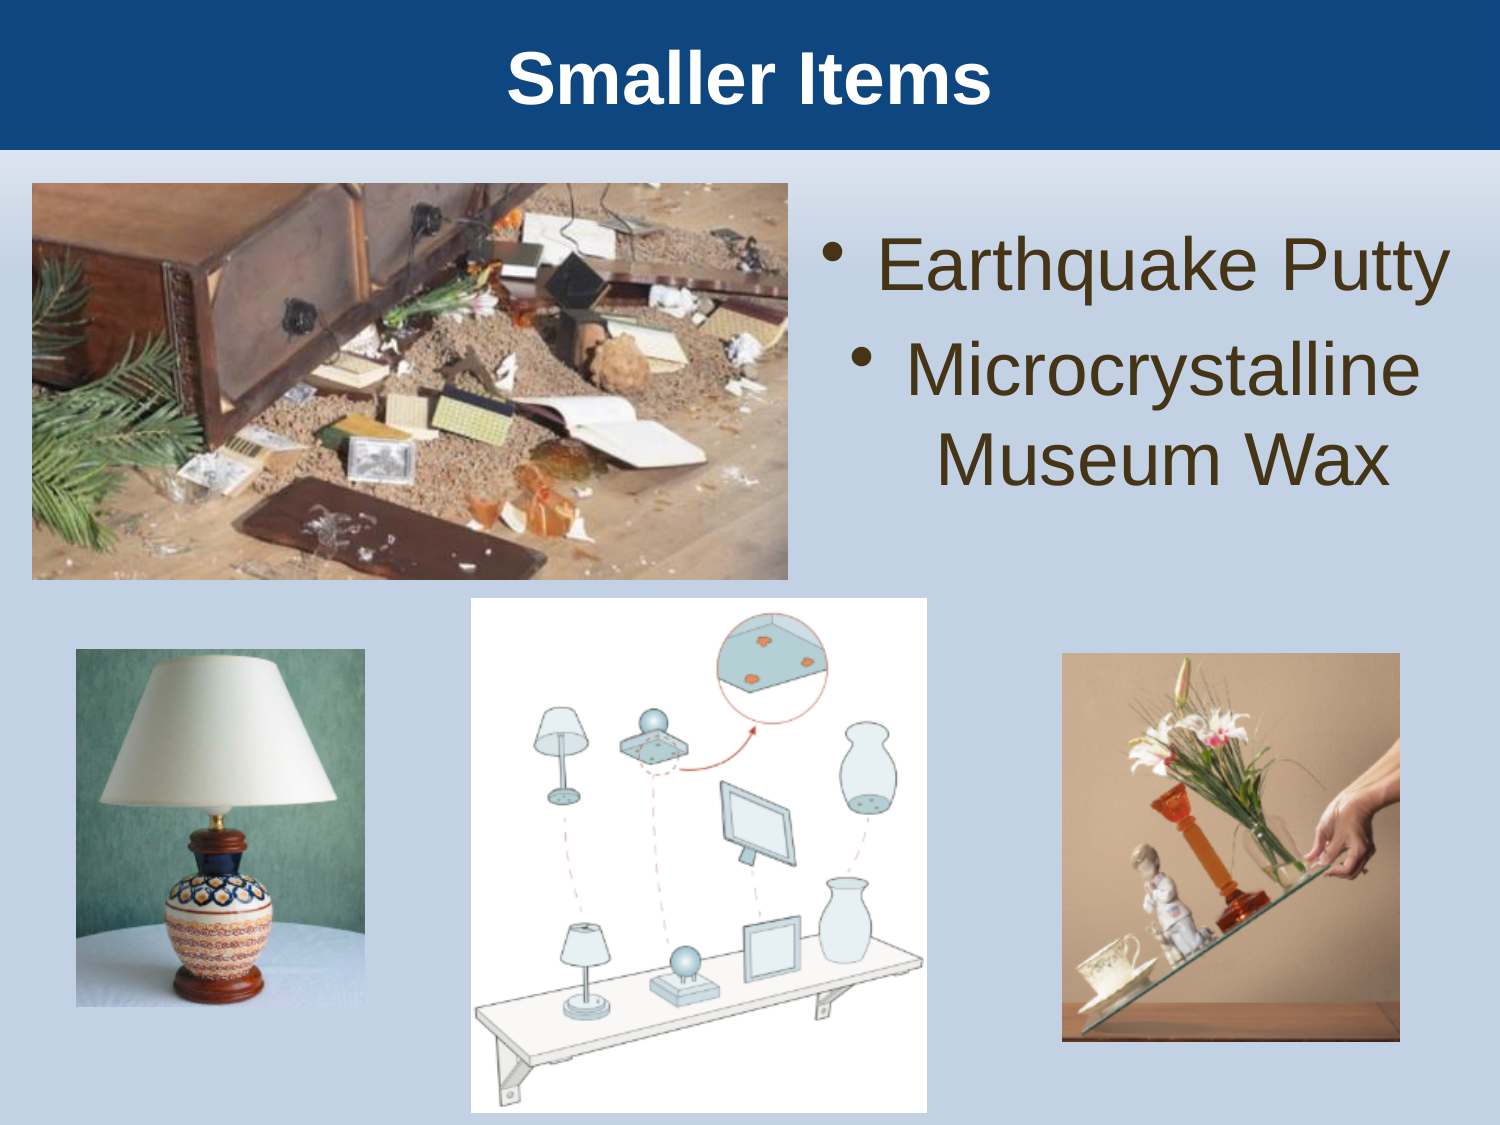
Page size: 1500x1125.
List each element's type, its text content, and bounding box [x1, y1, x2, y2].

picture [76, 649, 365, 1007]
picture [32, 183, 788, 581]
picture [1062, 653, 1401, 1042]
picture [470, 598, 927, 1113]
list Earthquake Putty Microcrystalline Museum Wax [798, 208, 1474, 546]
title Smaller Items [0, 0, 1500, 151]
